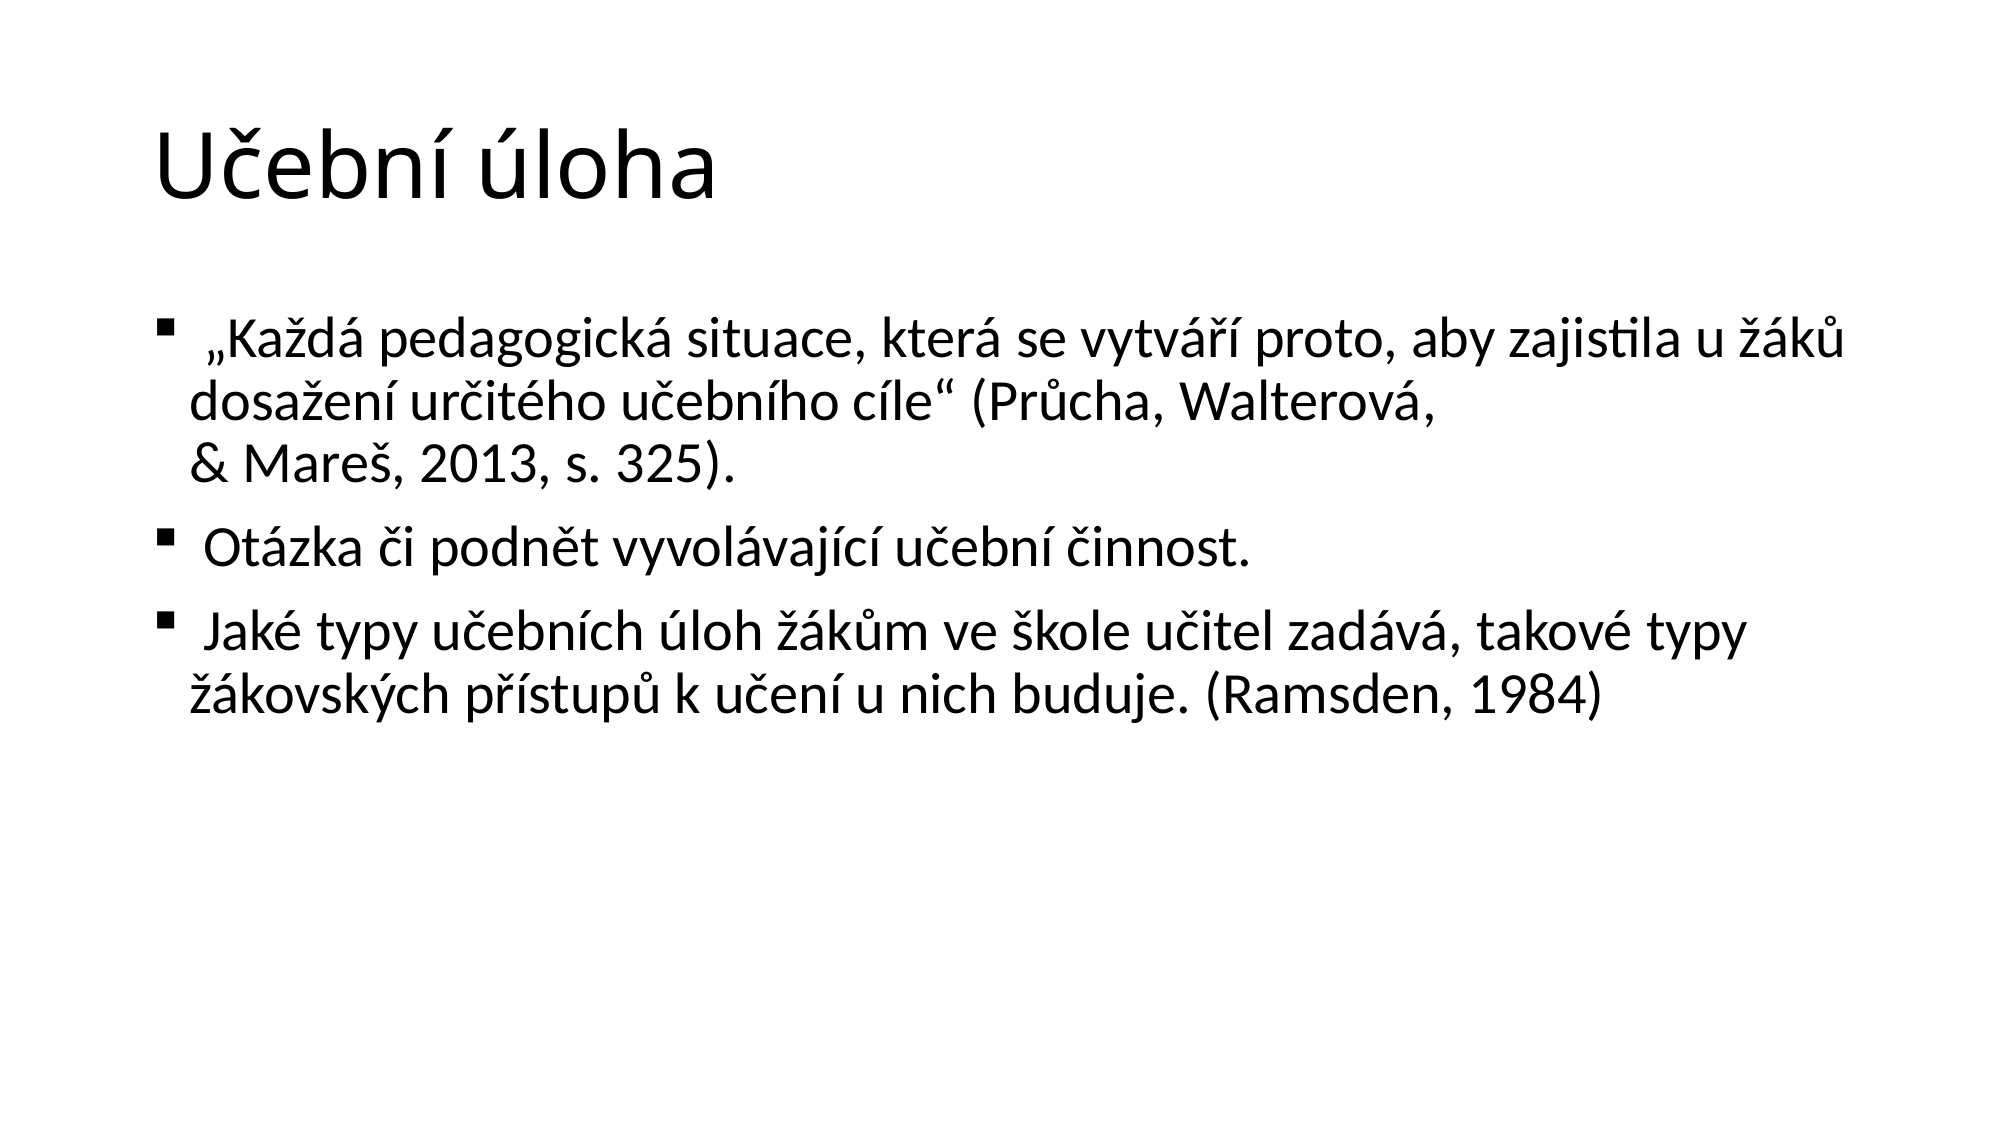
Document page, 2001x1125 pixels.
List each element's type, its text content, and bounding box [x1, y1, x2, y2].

title Učební úloha [137, 59, 1863, 278]
list „Každá pedagogická situace, která se vytváří proto, aby zajistila u žáků dosažení určitého učebního cíle“ (Průcha, Walterová, & Mareš, 2013, s. 325). Otázka či podnět vyvolávající učební činnost. Jaké typy učebních úloh žákům ve škole učitel zadává, takové typy žákovských přístupů k učení u nich buduje. (Ramsden, 1984) [137, 299, 1863, 1014]
